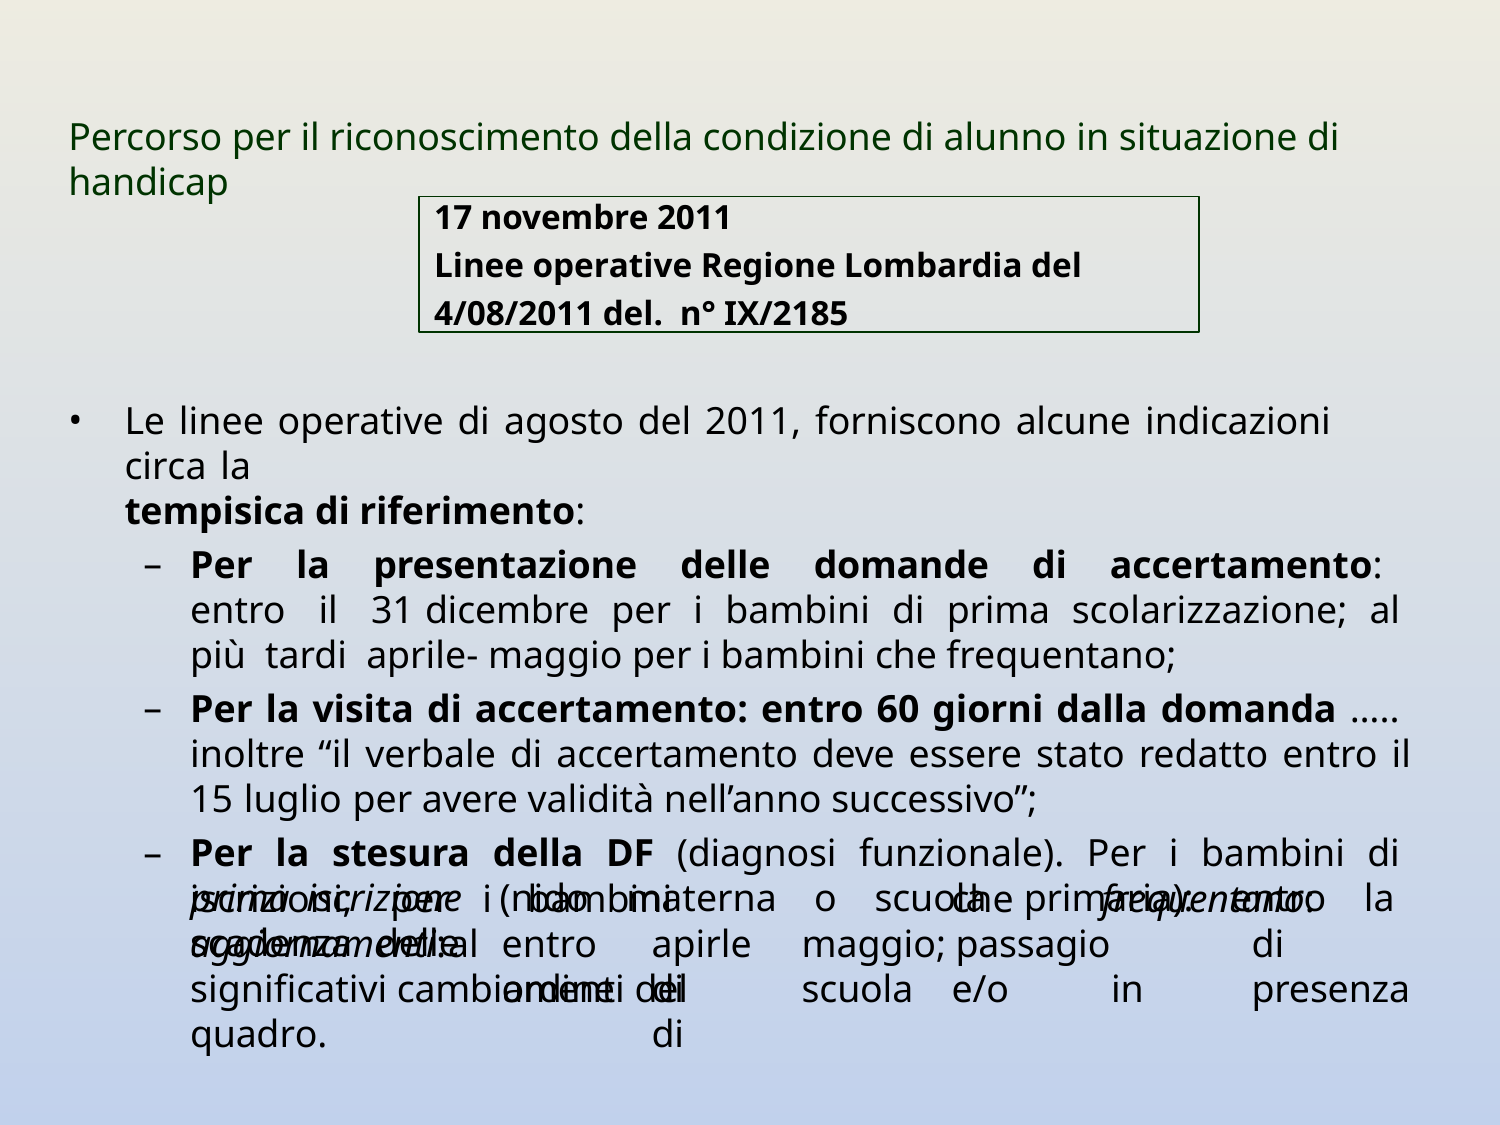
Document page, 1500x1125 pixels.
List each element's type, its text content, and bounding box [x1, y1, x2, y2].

text_box significativi cambiamenti del quadro. [188, 964, 813, 1055]
text_box bambini che frequentano: entro apirle maggio; passagio di ordine di scuola e/o in presenza di [499, 874, 1413, 1055]
text_box iscrizioni; per i aggiornamenti: al [188, 874, 494, 964]
text_box Le linee operative di agosto del 2011, forniscono alcune indicazioni circa la tempisica di riferimento: Per la presentazione delle domande di accertamento: entro il 31 dicembre per i bambini di prima scolarizzazione; al più tardi aprile- maggio per i bambini che frequentano; Per la visita di accertamento: entro 60 giorni dalla domanda ….. inoltre “il verbale di accertamento deve essere stato redatto entro il 15 luglio per avere validità nell’anno successivo”; Per la stesura della DF (diagnosi funzionale). Per i bambini di prima iscrizione (nido materna o scuola primaria): entro la scadenza delle [66, 396, 1412, 964]
text_box Percorso per il riconoscimento della condizione di alunno in situazione di handicap [66, 113, 1457, 203]
text_box 17 novembre 2011 Linee operative Regione Lombardia del 4/08/2011 del. n° IX/2185 [419, 196, 1199, 333]
